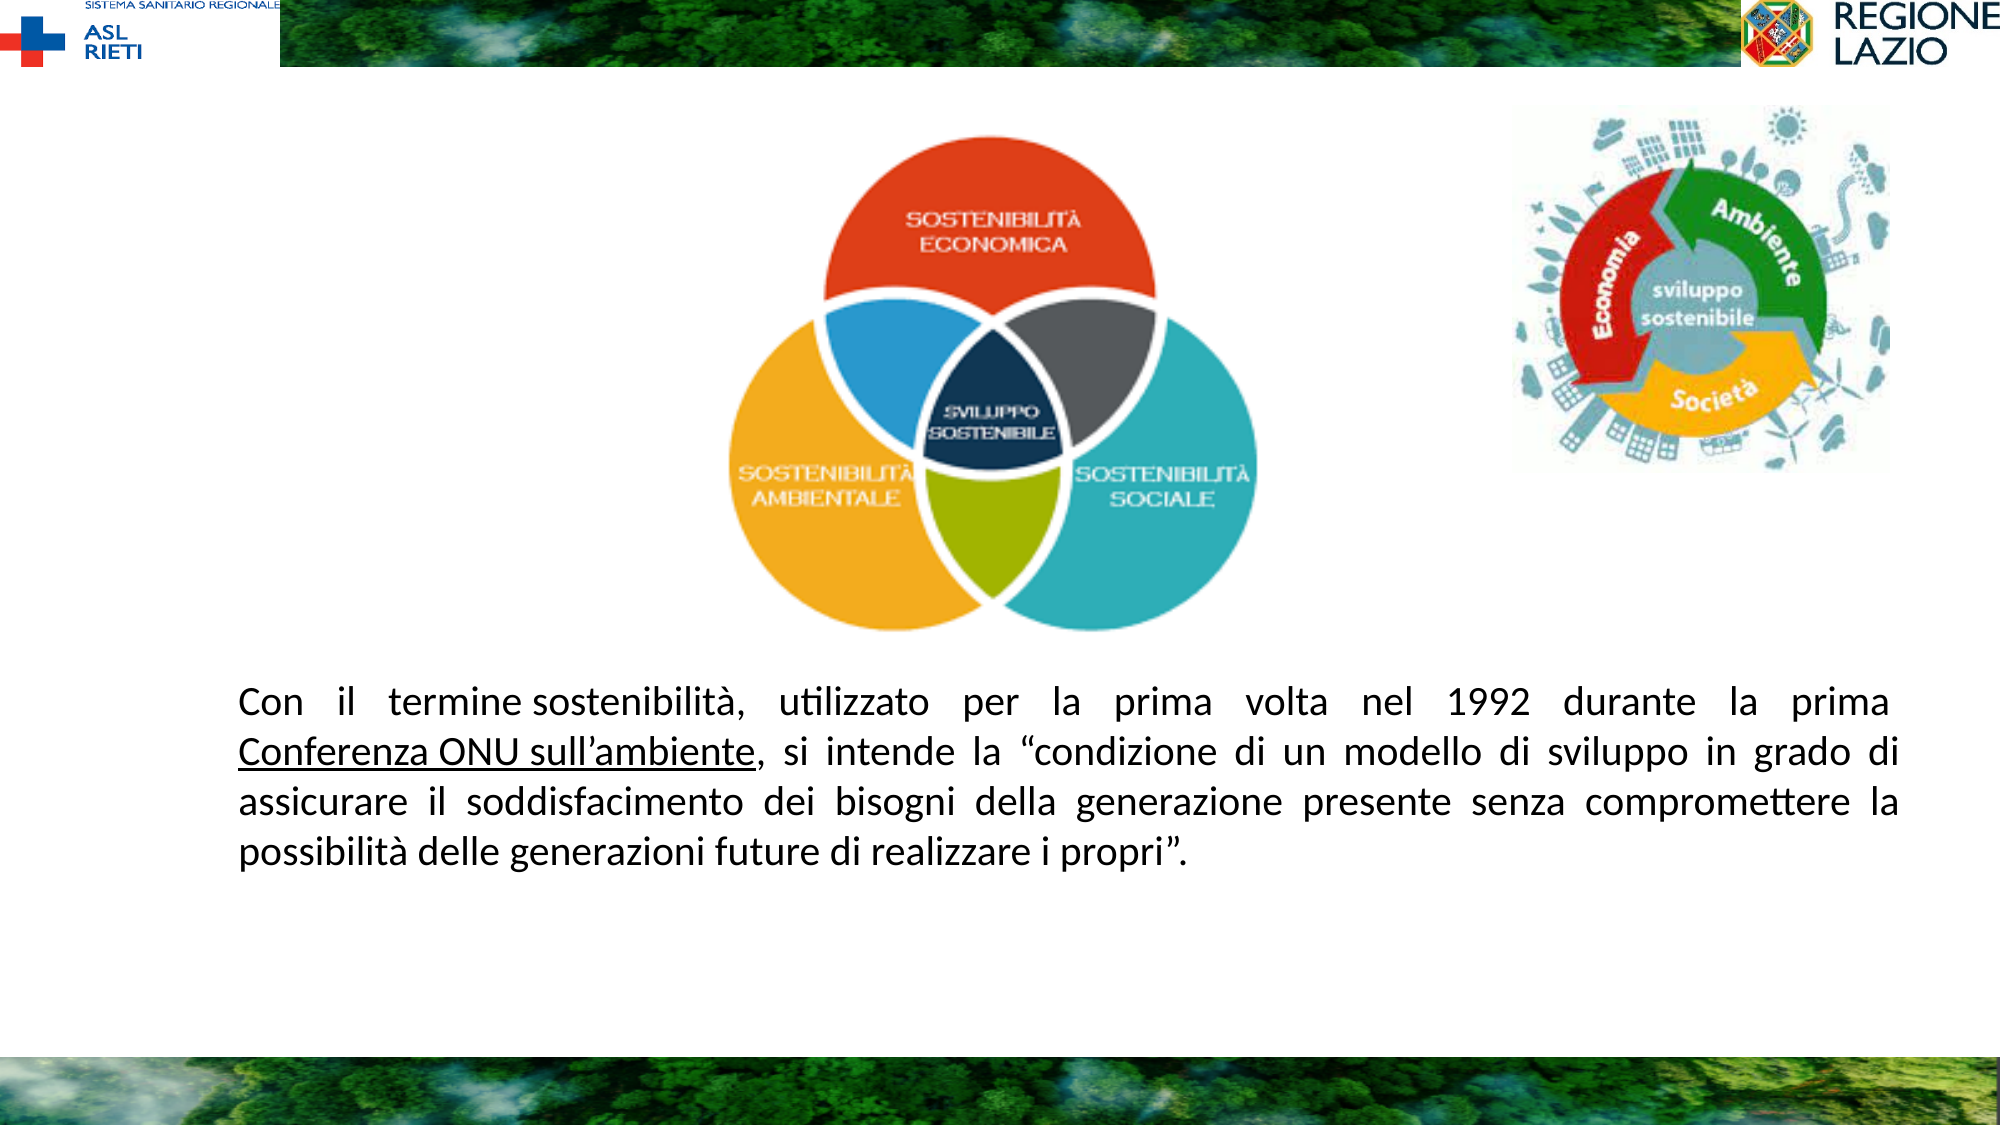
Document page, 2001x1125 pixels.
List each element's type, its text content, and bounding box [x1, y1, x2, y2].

text_box Con il termine sostenibilità, utilizzato per la prima volta nel 1992 durante la prima Conferenza ONU sull’ambiente, si intende la “condizione di un modello di sviluppo in grado di assicurare il soddisfacimento dei bisogni della generazione presente senza compromettere la possibilità delle generazioni future di realizzare i propri”. [223, 666, 1916, 882]
picture [1512, 105, 1890, 473]
picture [0, 1057, 2000, 1125]
picture [720, 106, 1280, 667]
picture [0, 0, 2000, 67]
